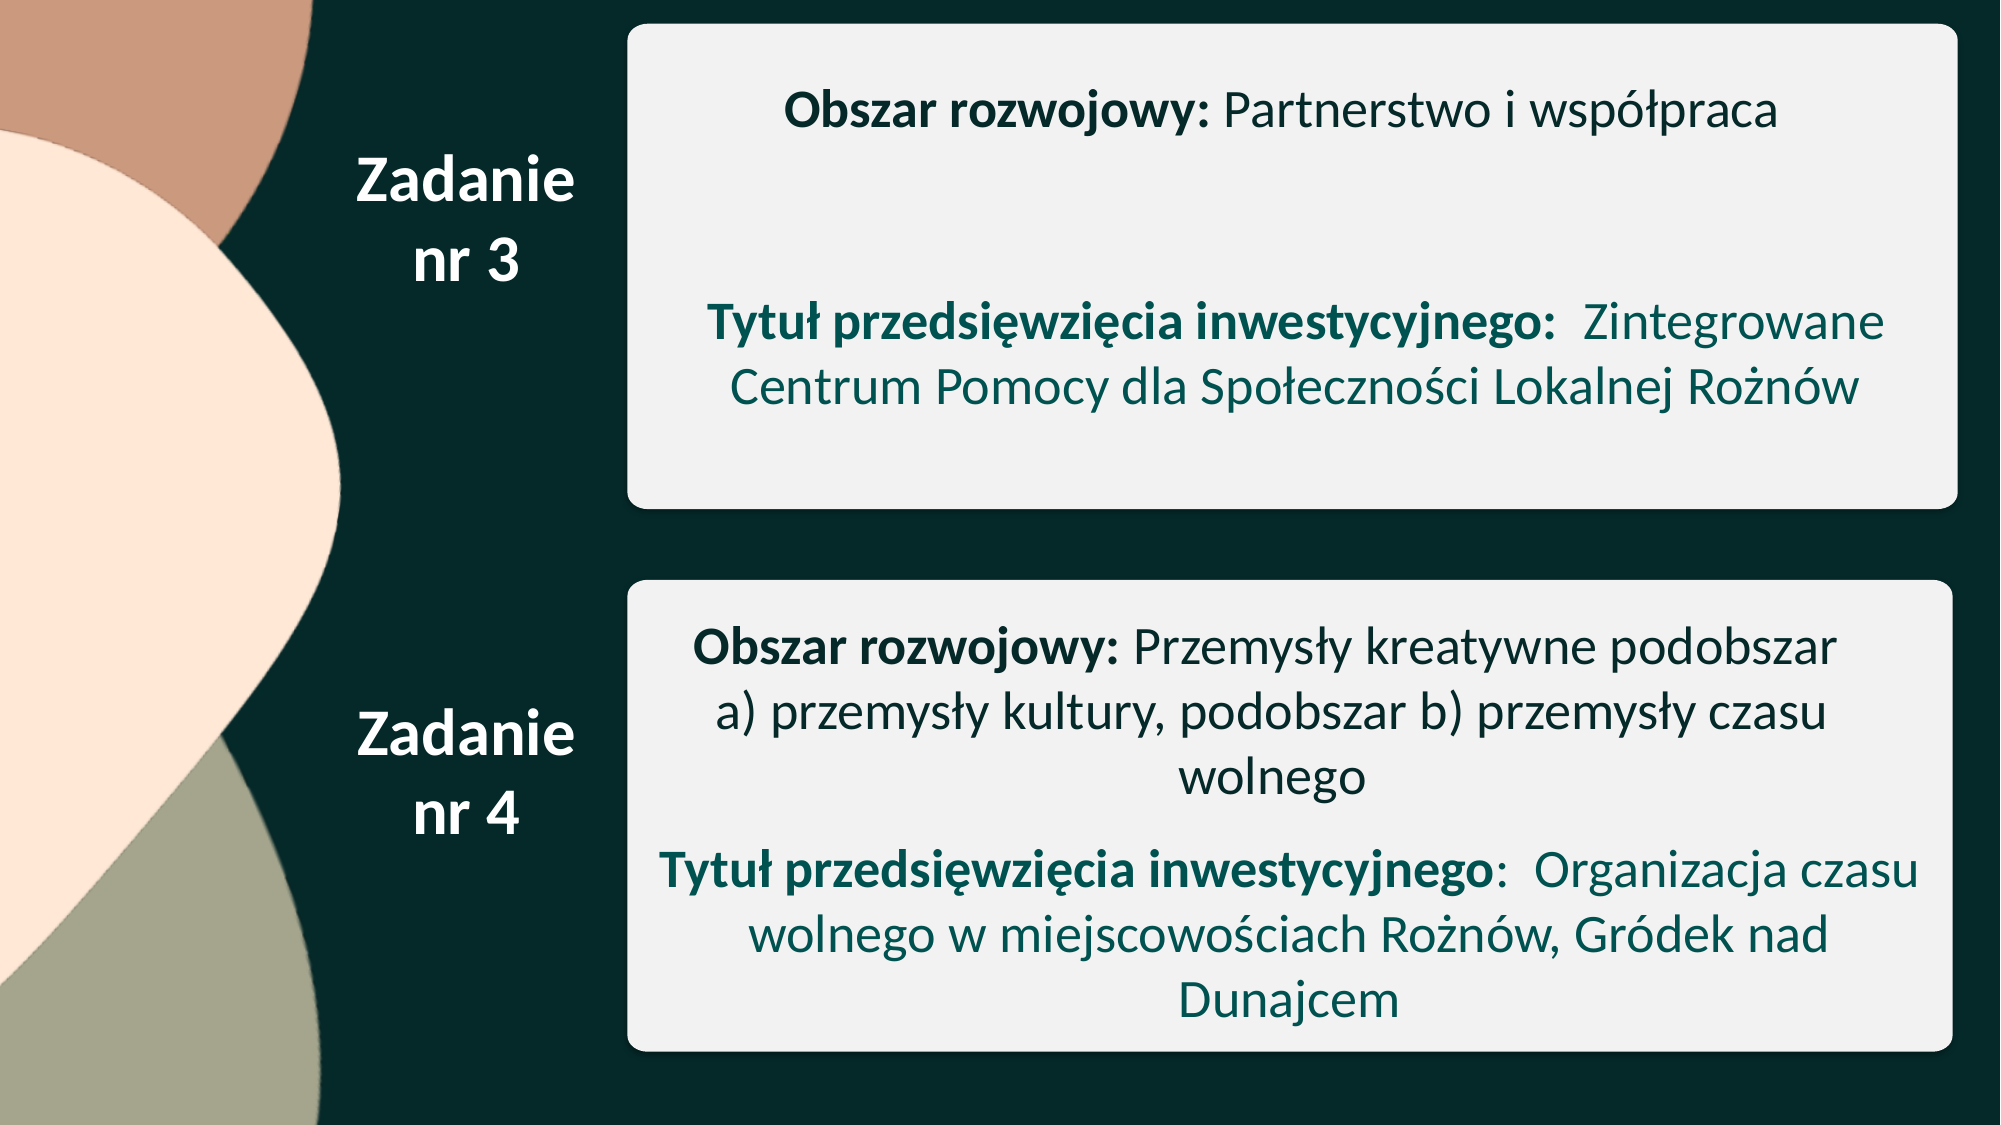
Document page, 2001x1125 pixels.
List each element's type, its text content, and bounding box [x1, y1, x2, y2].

text_box Zadanie nr 3 [357, 127, 611, 348]
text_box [627, 24, 1958, 509]
text_box Tytuł przedsięwzięcia inwestycyjnego: Organizacja czasu wolnego w miejscowościach Rożnów, Gródek nad Dunajcem [677, 826, 1952, 1036]
text_box [677, 579, 1953, 1052]
text_box Obszar rozwojowy: Przemysły kreatywne podobszar a) przemysły kultury, podobszar b) przemysły czasu wolnego [677, 603, 1935, 813]
picture [0, 0, 673, 1125]
